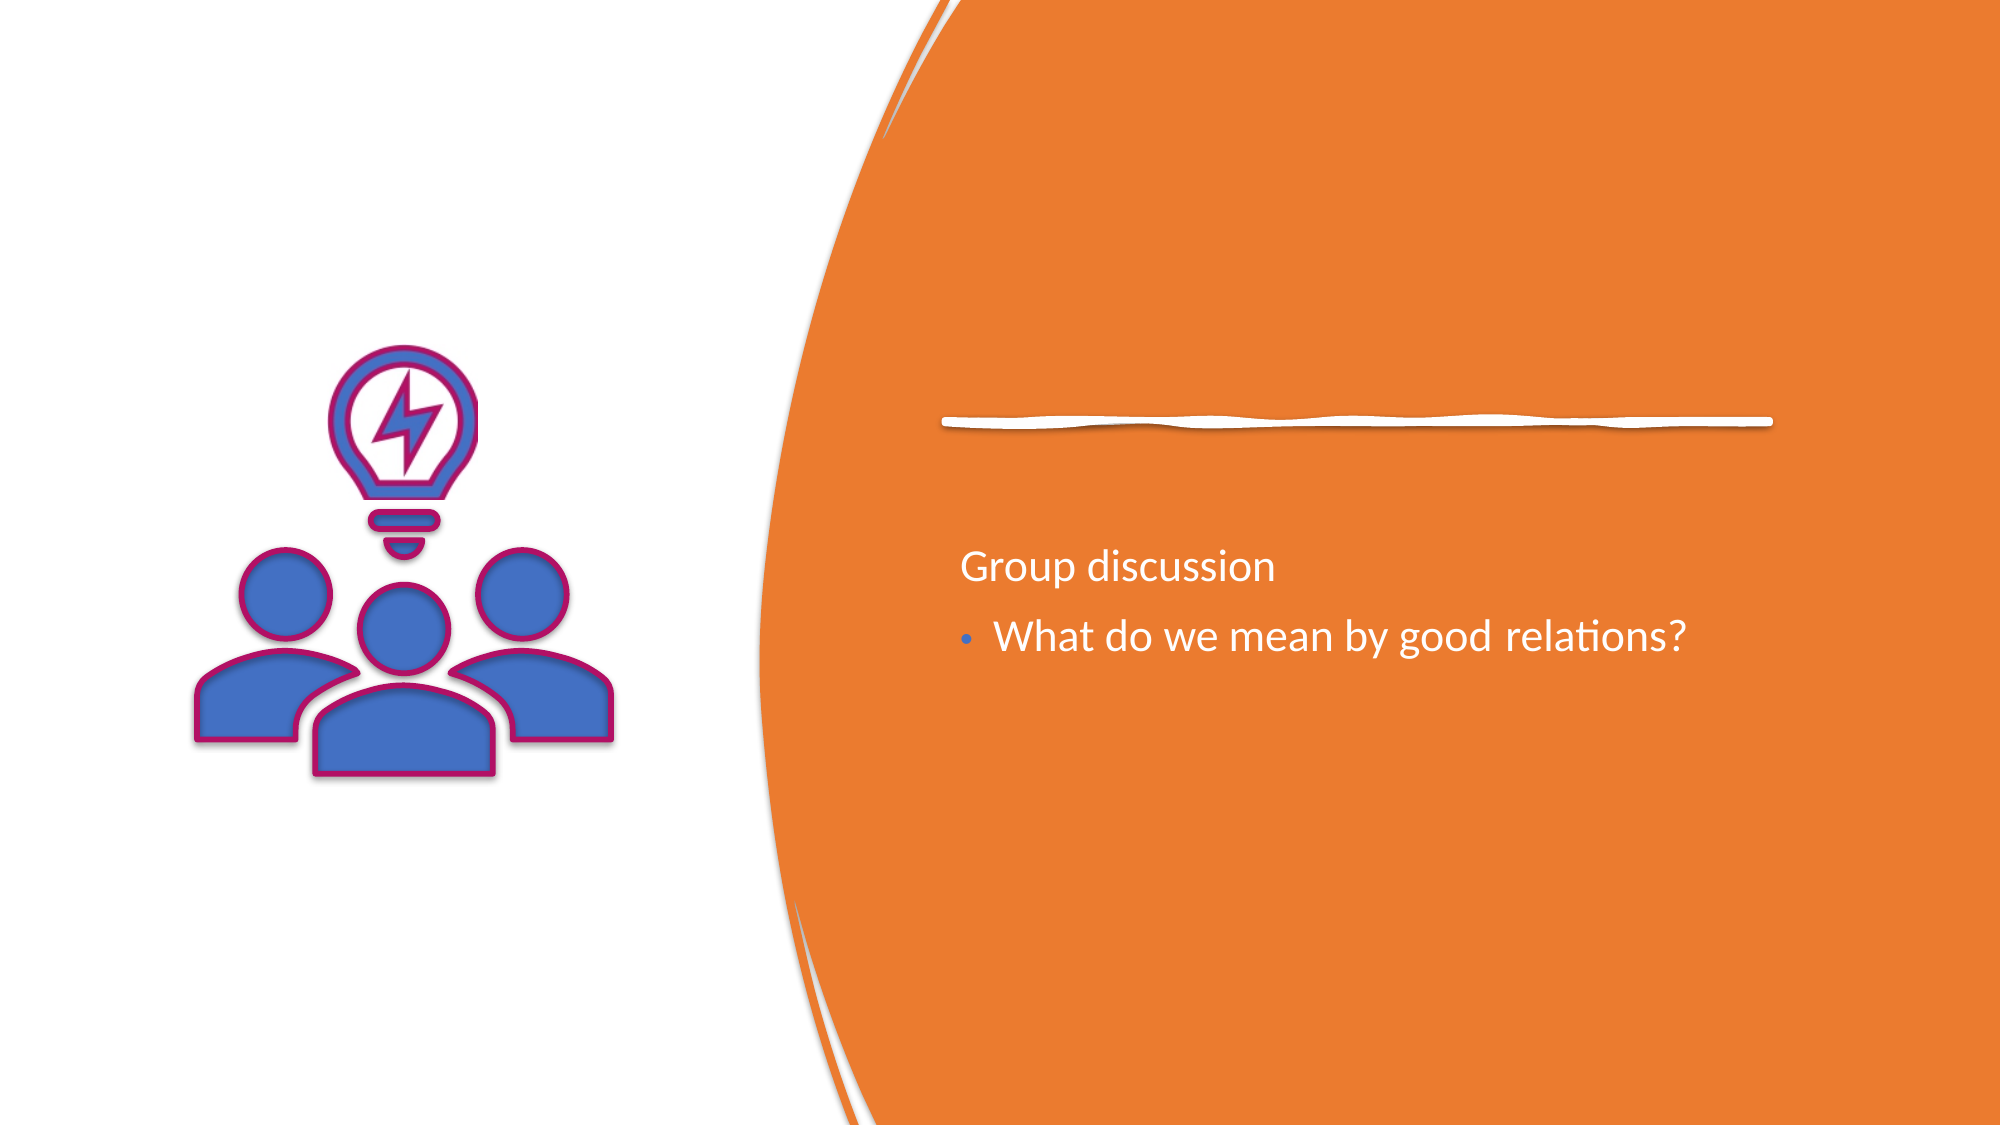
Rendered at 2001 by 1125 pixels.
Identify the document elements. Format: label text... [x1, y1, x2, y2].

text_box Group discussion • What do we mean by good relations? [959, 535, 1695, 661]
text_box [757, 0, 2000, 1125]
text_box [194, 648, 360, 742]
text_box [239, 547, 333, 641]
text_box [448, 648, 614, 742]
text_box [475, 547, 569, 641]
text_box [313, 683, 495, 776]
text_box [383, 538, 425, 560]
picture [327, 344, 478, 501]
text_box [368, 510, 440, 532]
text_box [942, 415, 1772, 428]
text_box [357, 582, 451, 676]
